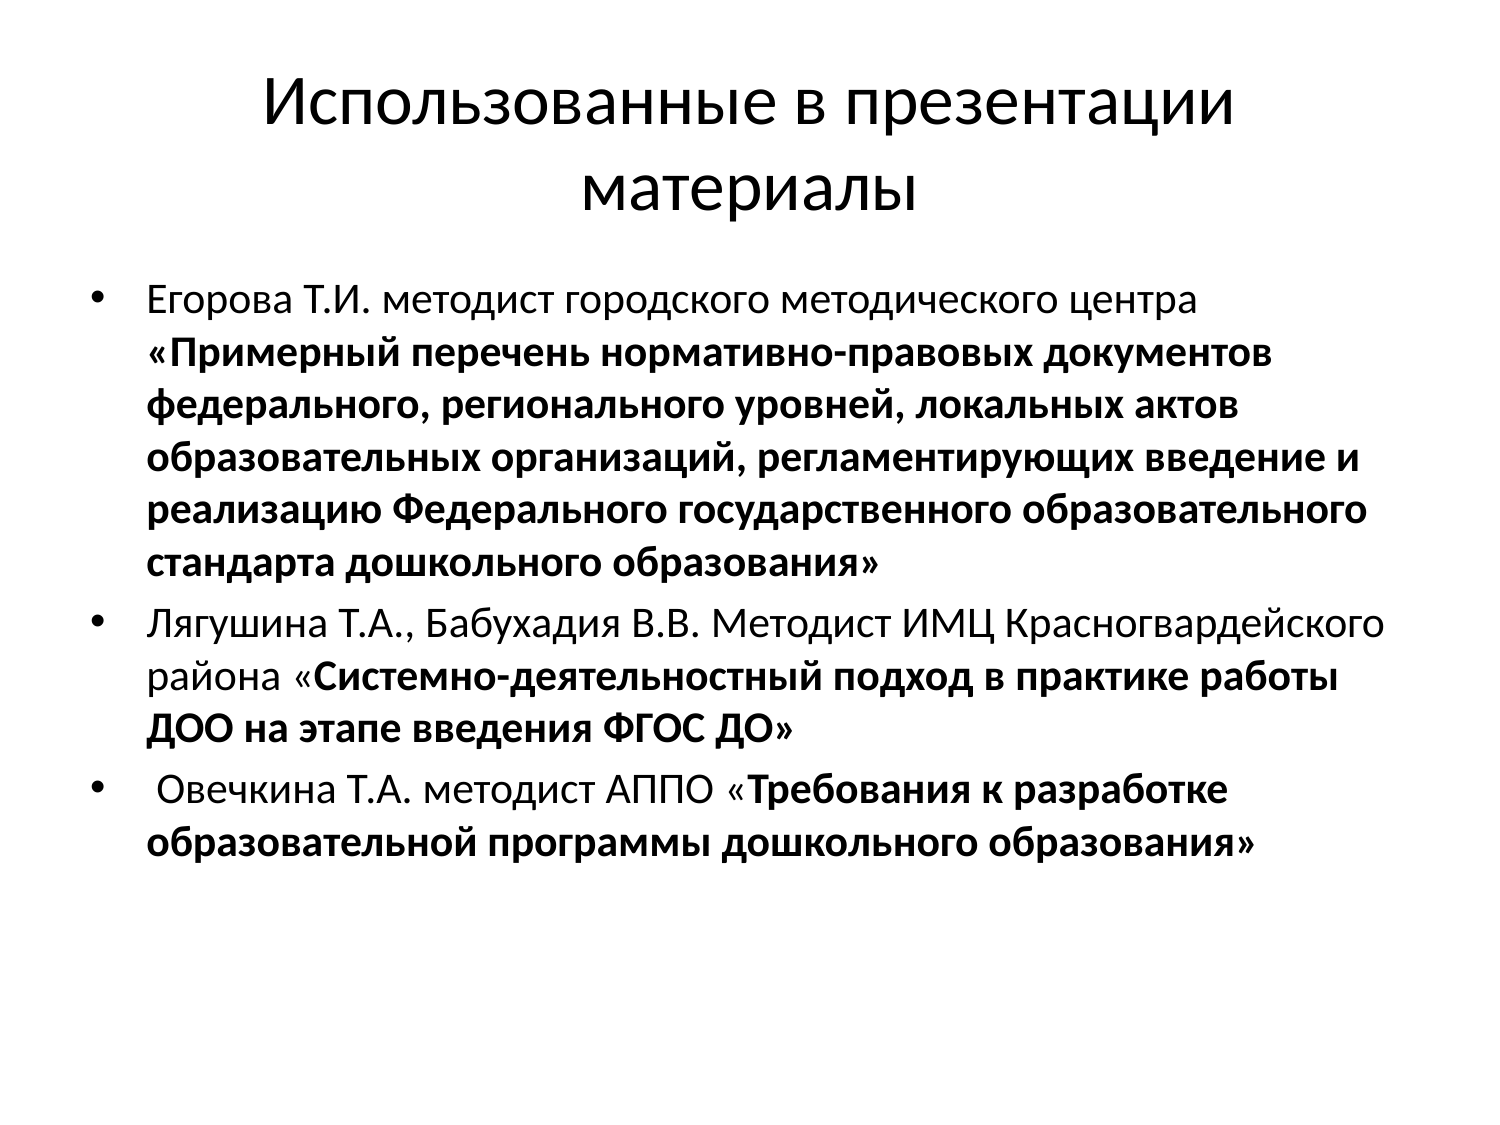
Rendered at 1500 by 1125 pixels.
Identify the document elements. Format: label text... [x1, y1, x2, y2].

title Использованные в презентации материалы [75, 45, 1425, 233]
list Егорова Т.И. методист городского методического центра «Примерный перечень нормативно-правовых документов федерального, регионального уровней, локальных актов образовательных организаций, регламентирующих введение и реализацию Федерального государственного образовательного стандарта дошкольного образования» Лягушина Т.А., Бабухадия В.В. Методист ИМЦ Красногвардейского района «Системно-деятельностный подход в практике работы ДОО на этапе введения ФГОС ДО» Овечкина Т.А. методист АППО «Требования к разработке образовательной программы дошкольного образования» [75, 262, 1425, 1005]
